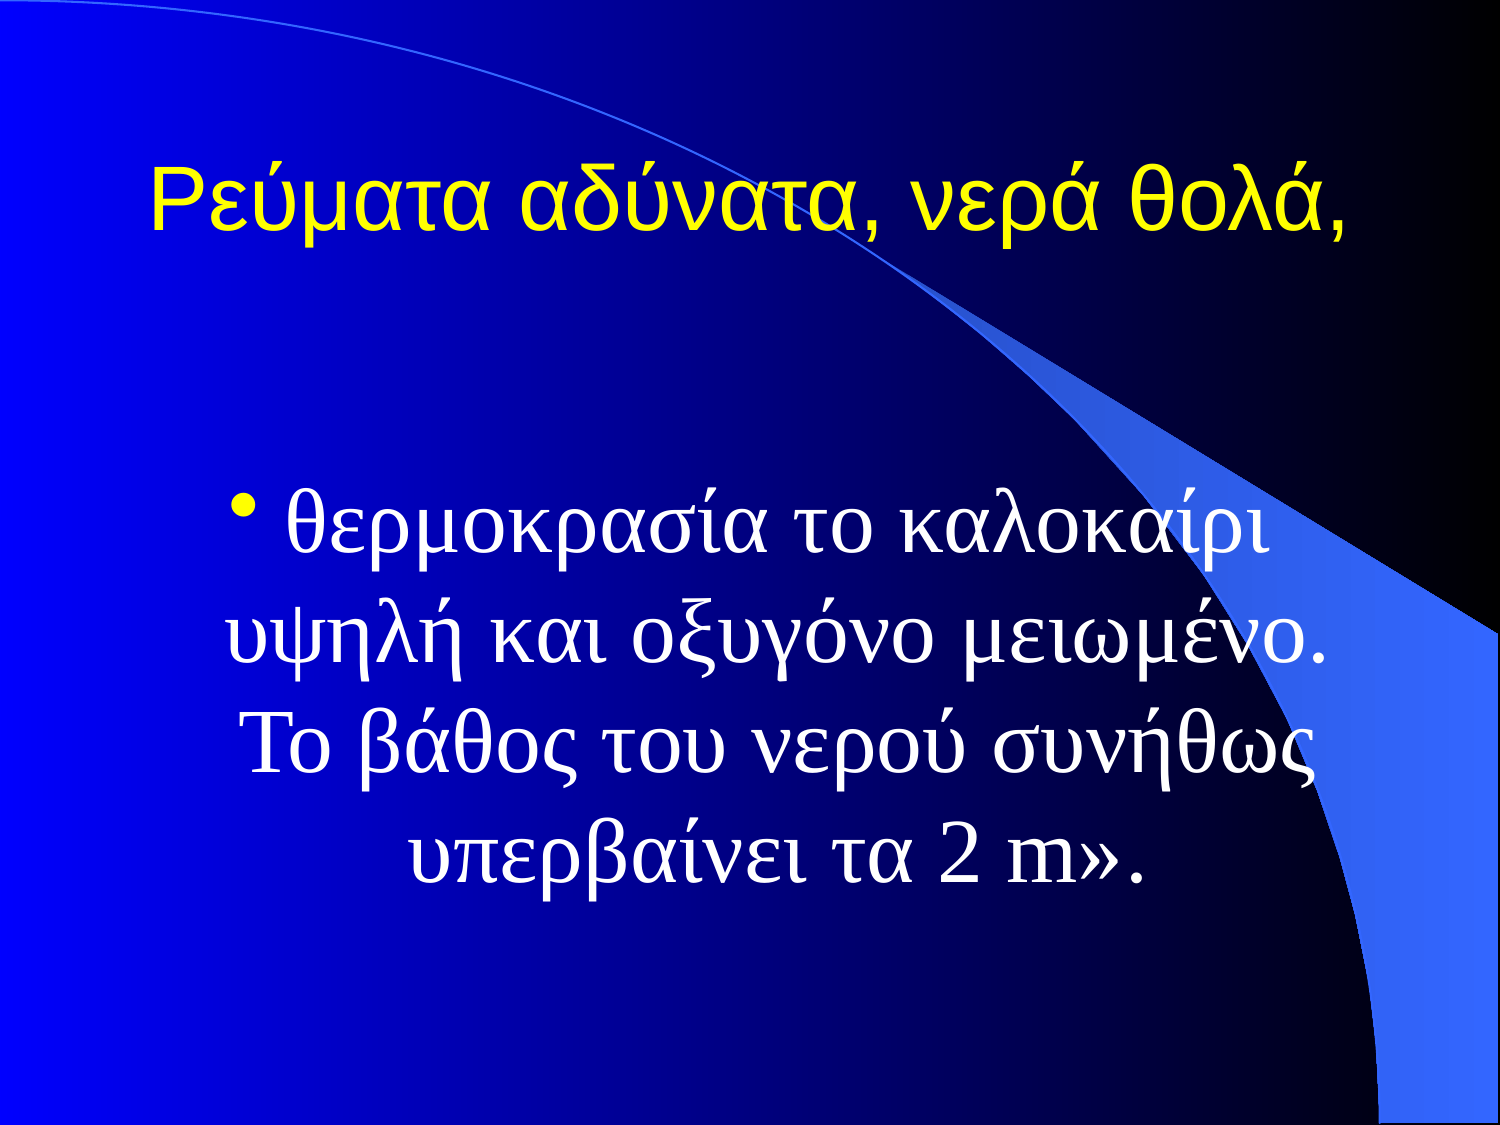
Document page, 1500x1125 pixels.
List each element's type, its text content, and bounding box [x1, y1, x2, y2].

list θερμοκρασία το καλοκαίρι υψηλή και οξυγόνο μειωμένο. Το βάθος του νερού συνήθως υπερβαίνει τα 2 m». [112, 324, 1388, 1000]
title Ρεύματα αδύνατα, νερά θολά, [112, 99, 1388, 288]
